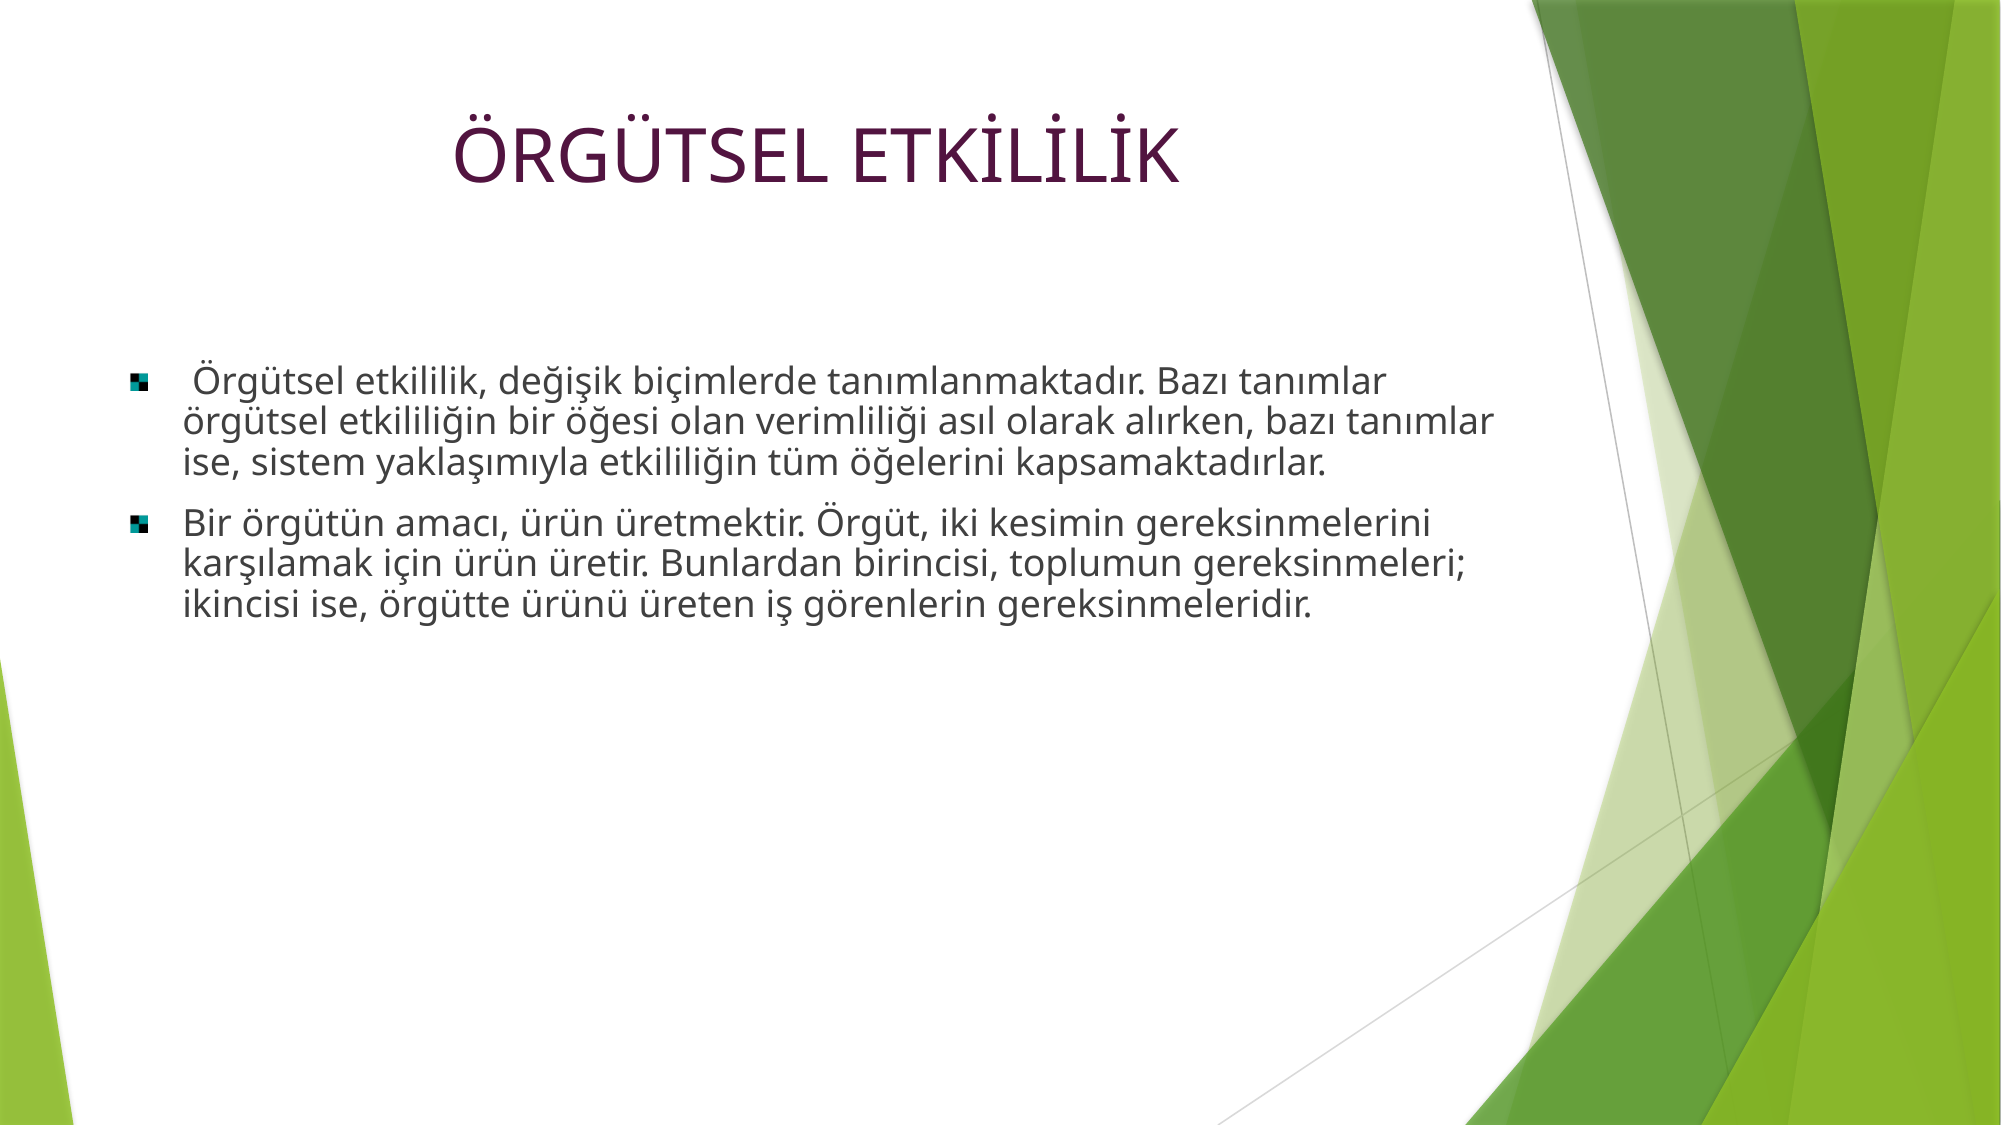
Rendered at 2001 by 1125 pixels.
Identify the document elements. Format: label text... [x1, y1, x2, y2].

picture [126, 369, 148, 391]
picture [126, 511, 148, 533]
title ÖRGÜTSEL ETKİLİLİK [111, 99, 1522, 317]
list Örgütsel etkililik, değişik biçimlerde tanımlanmaktadır. Bazı tanımlar örgütsel etkililiğin bir öğesi olan verimliliği asıl olarak alırken, bazı tanımlar ise, sistem yaklaşımıyla etkililiğin tüm öğelerini kapsamaktadırlar. Bir örgütün amacı, ürün üretmektir. Örgüt, iki kesimin gereksinmelerini karşılamak için ürün üretir. Bunlardan birincisi, toplumun gereksinmeleri; ikincisi ise, örgütte ürünü üreten iş görenlerin gereksinmeleridir. [111, 354, 1522, 992]
